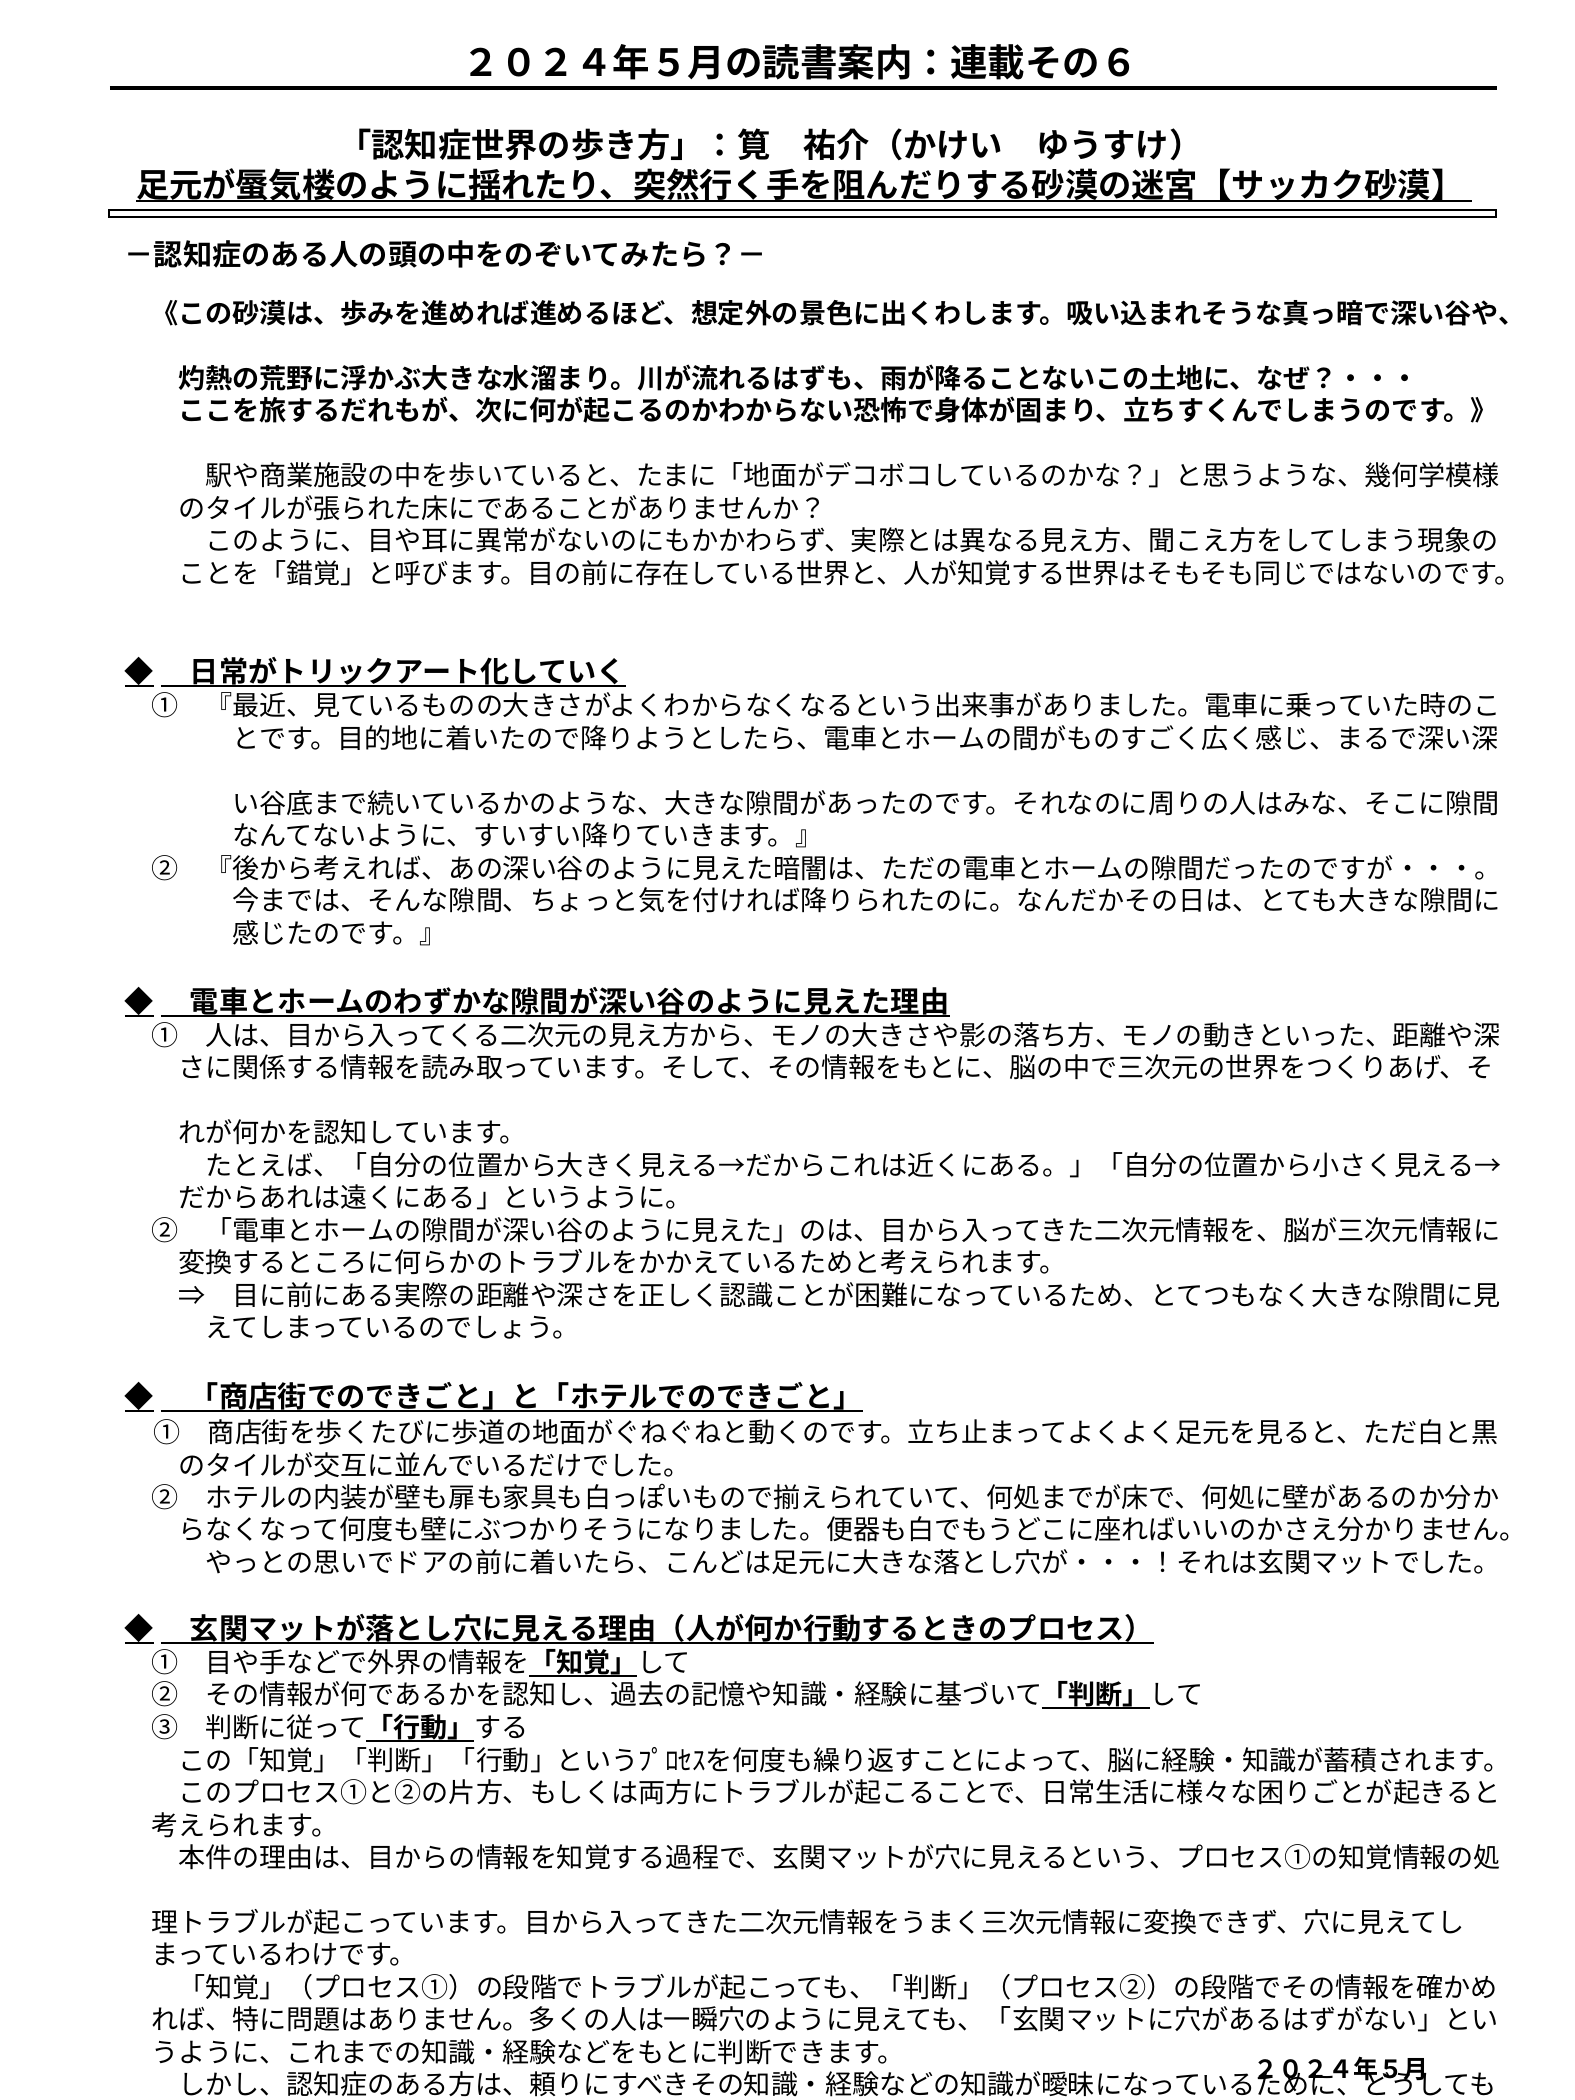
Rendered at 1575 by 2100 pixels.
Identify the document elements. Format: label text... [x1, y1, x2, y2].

text_box [108, 212, 1497, 218]
text_box ２０２４年５月の読書案内：連載その６ [122, 31, 1478, 86]
text_box －認知症のある人の頭の中をのぞいてみたら？－ 《この砂漠は、歩みを進めれば進めるほど、想定外の景色に出くわします。吸い込まれそうな真っ暗で深い谷や、 灼熱の荒野に浮かぶ大きな水溜まり。川が流れるはずも、雨が降ることないこの土地に、なぜ？・・・ ここを旅するだれもが、次に何が起こるのかわからない恐怖で身体が固まり、立ちすくんでしまうのです。》 駅や商業施設の中を歩いていると、たまに「地面がデコボコしているのかな？」と思うような、幾何学模様 のタイルが張られた床にであることがありませんか？ このように、目や耳に異常がないのにもかかわらず、実際とは異なる見え方、聞こえ方をしてしまう現象の ことを「錯覚」と呼びます。目の前に存在している世界と、人が知覚する世界はそもそも同じではないのです。 ◆ 日常がトリックアート化していく ➀ 『最近、見ているものの大きさがよくわからなくなるという出来事がありました。電車に乗っていた時のこ とです。目的地に着いたので降りようとしたら、電車とホームの間がものすごく広く感じ、まるで深い深 い谷底まで続いているかのような、大きな隙間があったのです。それなのに周りの人はみな、そこに隙間 なんてないように、すいすい降りていきます。』 ② 『後から考えれば、あの深い谷のように見えた暗闇は、ただの電車とホームの隙間だったのですが・・・。 今までは、そんな隙間、ちょっと気を付ければ降りられたのに。なんだかその日は、とても大きな隙間に 感じたのです。』 ◆ 電車とホームのわずかな隙間が深い谷のように見えた理由 ① 人は、目から入ってくる二次元の見え方から、モノの大きさや影の落ち方、モノの動きといった、距離や深 さに関係する情報を読み取っています。そして、その情報をもとに、脳の中で三次元の世界をつくりあげ、そ れが何かを認知しています。 たとえば、「自分の位置から大きく見える→だからこれは近くにある。」「自分の位置から小さく見える→ だからあれは遠くにある」というように。 ② 「電車とホームの隙間が深い谷のように見えた」のは、目から入ってきた二次元情報を、脳が三次元情報に 変換するところに何らかのトラブルをかかえているためと考えられます。 ⇒ 目に前にある実際の距離や深さを正しく認識ことが困難になっているため、とてつもなく大きな隙間に見 えてしまっているのでしょう。 ◆ 「商店街でのできごと」と「ホテルでのできごと」 ① 商店街を歩くたびに歩道の地面がぐねぐねと動くのです。立ち止まってよくよく足元を見ると、ただ白と黒 のタイルが交互に並んでいるだけでした。 ② ホテルの内装が壁も扉も家具も白っぽいもので揃えられていて、何処までが床で、何処に壁があるのか分か らなくなって何度も壁にぶつかりそうになりました。便器も白でもうどこに座ればいいのかさえ分かりません。 やっとの思いでドアの前に着いたら、こんどは足元に大きな落とし穴が・・・！それは玄関マットでした。 ◆ 玄関マットが落とし穴に見える理由（人が何か行動するときのプロセス） ① 目や手などで外界の情報を「知覚」して ② その情報が何であるかを認知し、過去の記憶や知識・経験に基づいて「判断」して ③ 判断に従って「行動」する この「知覚」「判断」「行動」というﾌﾟﾛｾｽを何度も繰り返すことによって、脳に経験・知識が蓄積されます。 このプロセス➀と②の片方、もしくは両方にトラブルが起こることで、日常生活に様々な困りごとが起きると 考えられます。 本件の理由は、目からの情報を知覚する過程で、玄関マットが穴に見えるという、プロセス➀の知覚情報の処 理トラブルが起こっています。目から入ってきた二次元情報をうまく三次元情報に変換できず、穴に見えてし まっているわけです。 「知覚」（プロセス➀）の段階でトラブルが起こっても、「判断」（プロセス②）の段階でその情報を確かめ れば、特に問題はありません。多くの人は一瞬穴のように見えても、「玄関マットに穴があるはずがない」とい うように、これまでの知識・経験などをもとに判断できます。 しかし、認知症のある方は、頼りにすべきその知識・経験などの知識が曖昧になっているために、どうしても 穴に見えてしまうのだと考えられています。 次回は連載その７「入浴するたびに温度や・肌触りが変わる不思議な湯が沸き出る【七変化温泉】」 [109, 229, 1538, 2100]
text_box ２０２４年５月 [1238, 2045, 1515, 2091]
text_box 「認知症世界の歩き方」：筧 祐介（かけい ゆうすけ） 足元が蜃気楼のように揺れたり、突然行く手を阻んだりする砂漠の迷宮【サッカク砂漠】 [16, 116, 1559, 212]
